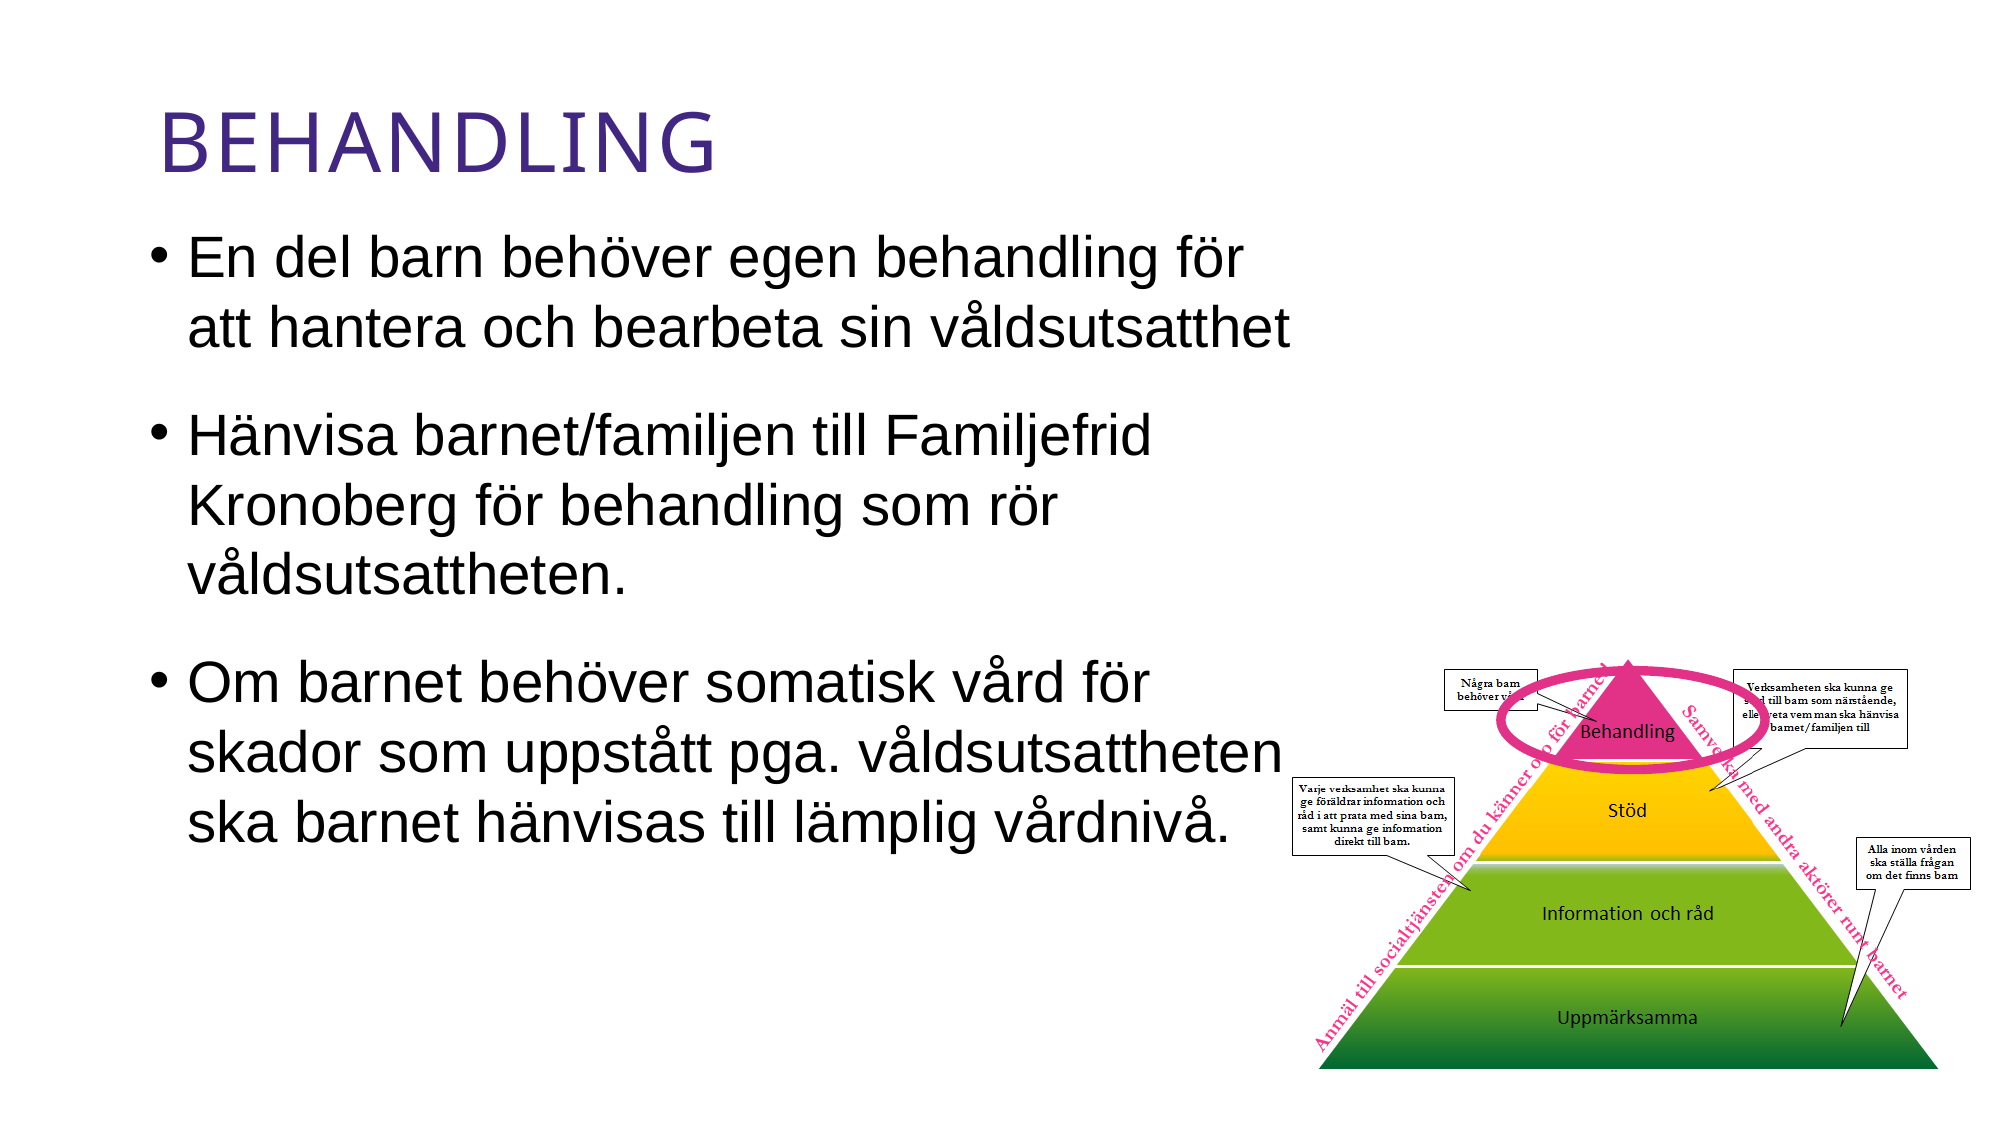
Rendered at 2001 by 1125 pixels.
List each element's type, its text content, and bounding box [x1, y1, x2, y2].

list En del barn behöver egen behandling för att hantera och bearbeta sin våldsutsatthet Hänvisa barnet/familjen till Familjefrid Kronoberg för behandling som rör våldsutsattheten. Om barnet behöver somatisk vård för skador som uppstått pga. våldsutsattheten ska barnet hänvisas till lämplig vårdnivå. [134, 211, 1334, 838]
title Behandling [142, 81, 1633, 247]
picture [1265, 632, 2000, 1089]
